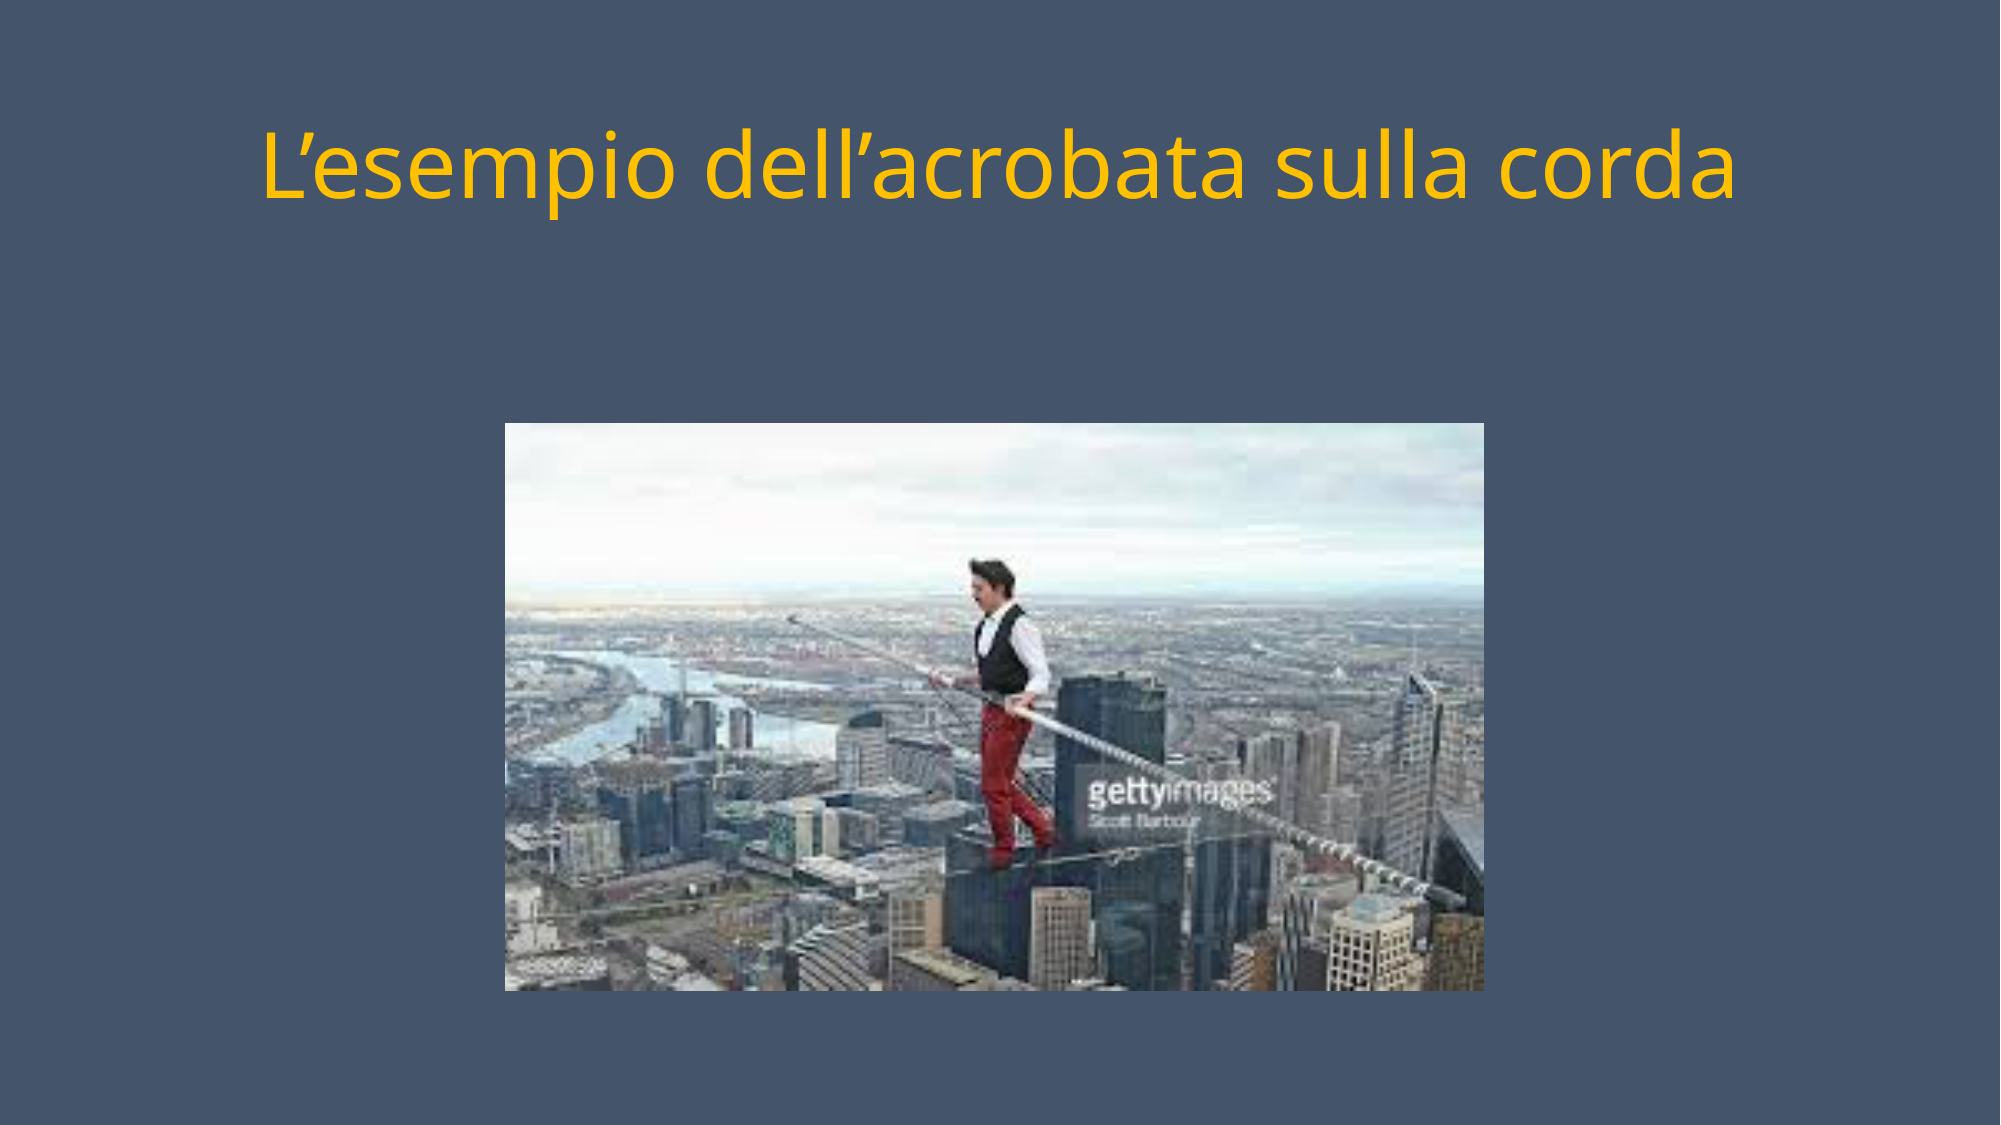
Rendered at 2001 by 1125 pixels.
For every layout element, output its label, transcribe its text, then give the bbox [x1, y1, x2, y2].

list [505, 423, 1484, 991]
title L’esempio dell’acrobata sulla corda [137, 59, 1863, 278]
